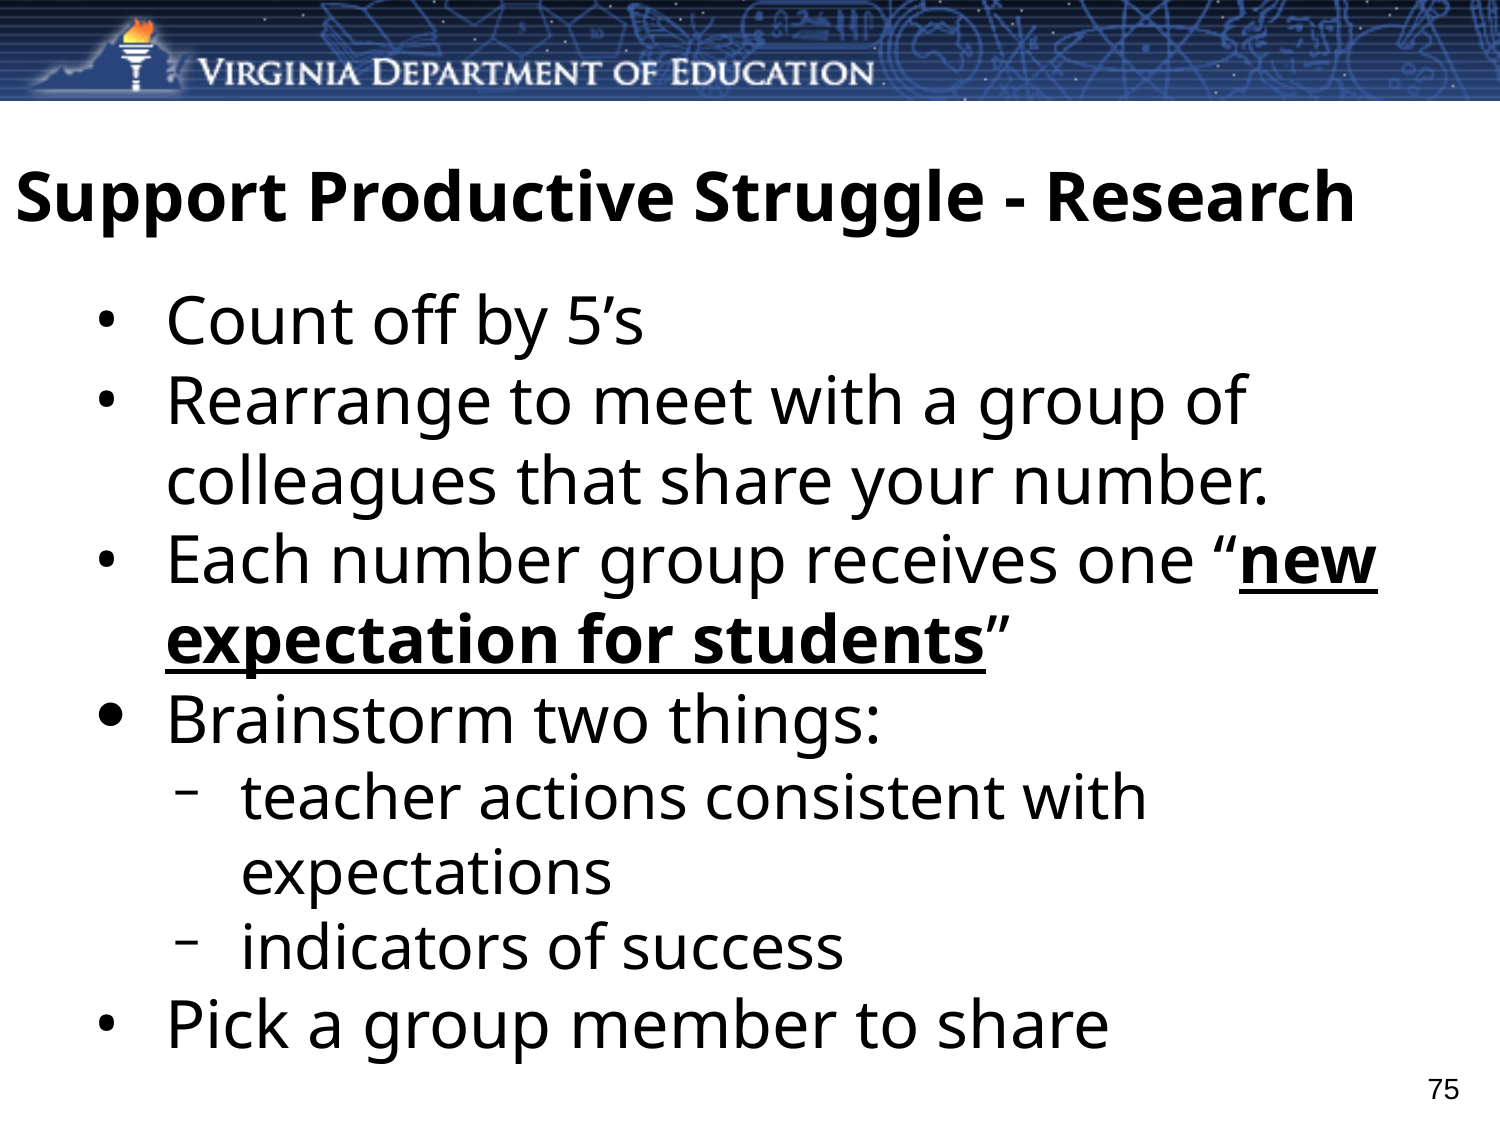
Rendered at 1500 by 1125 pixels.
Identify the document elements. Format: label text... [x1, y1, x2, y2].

picture [0, 0, 1500, 101]
slide_number 75 [1125, 1062, 1475, 1125]
list Count off by 5’s Rearrange to meet with a group of colleagues that share your number. Each number group receives one “new expectation for students” Brainstorm two things: teacher actions consistent with expectations indicators of success Pick a group member to share [75, 262, 1425, 1005]
title Support Productive Struggle - Research [0, 99, 1475, 288]
